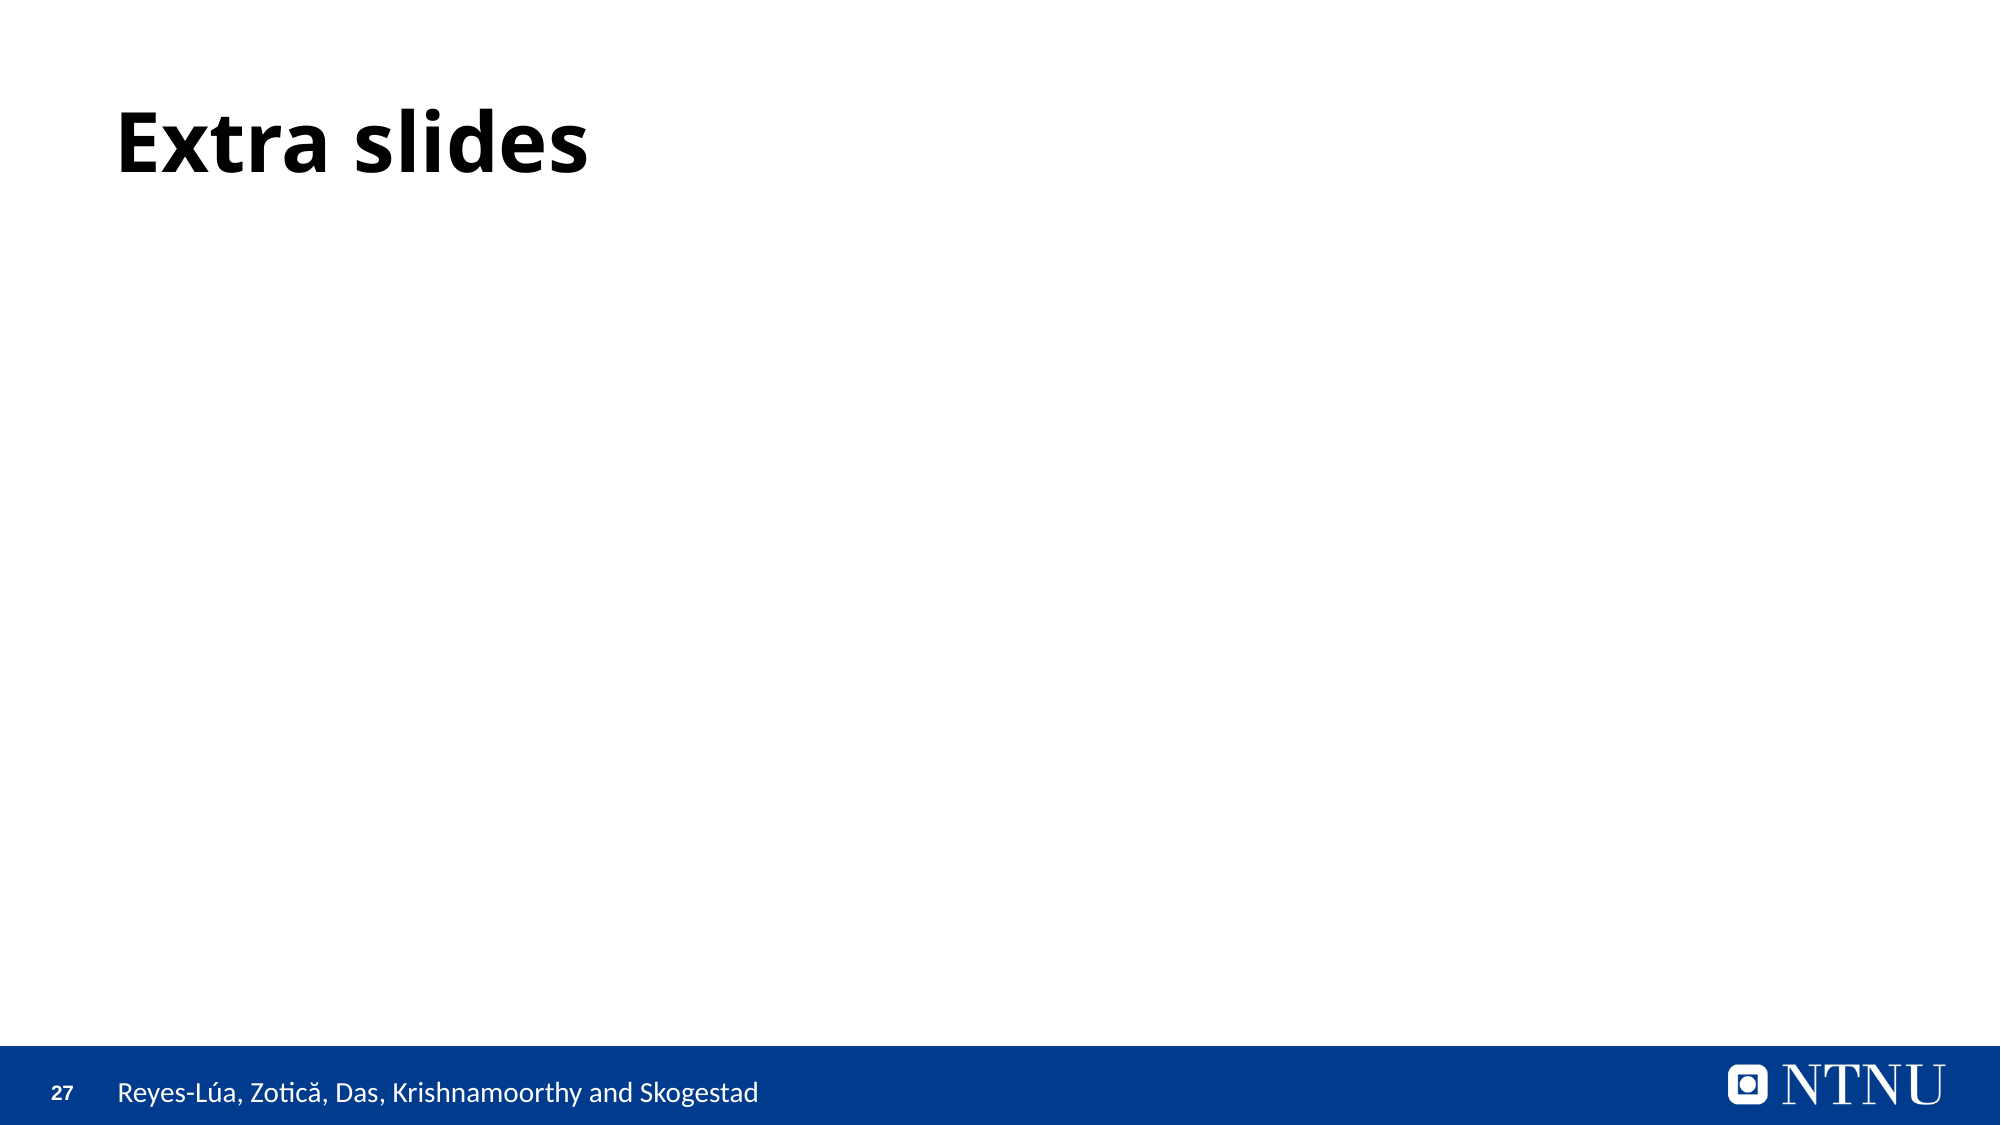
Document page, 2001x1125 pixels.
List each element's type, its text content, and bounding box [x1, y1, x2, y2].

picture [0, 1046, 2000, 1125]
title Extra slides [99, 45, 1900, 233]
